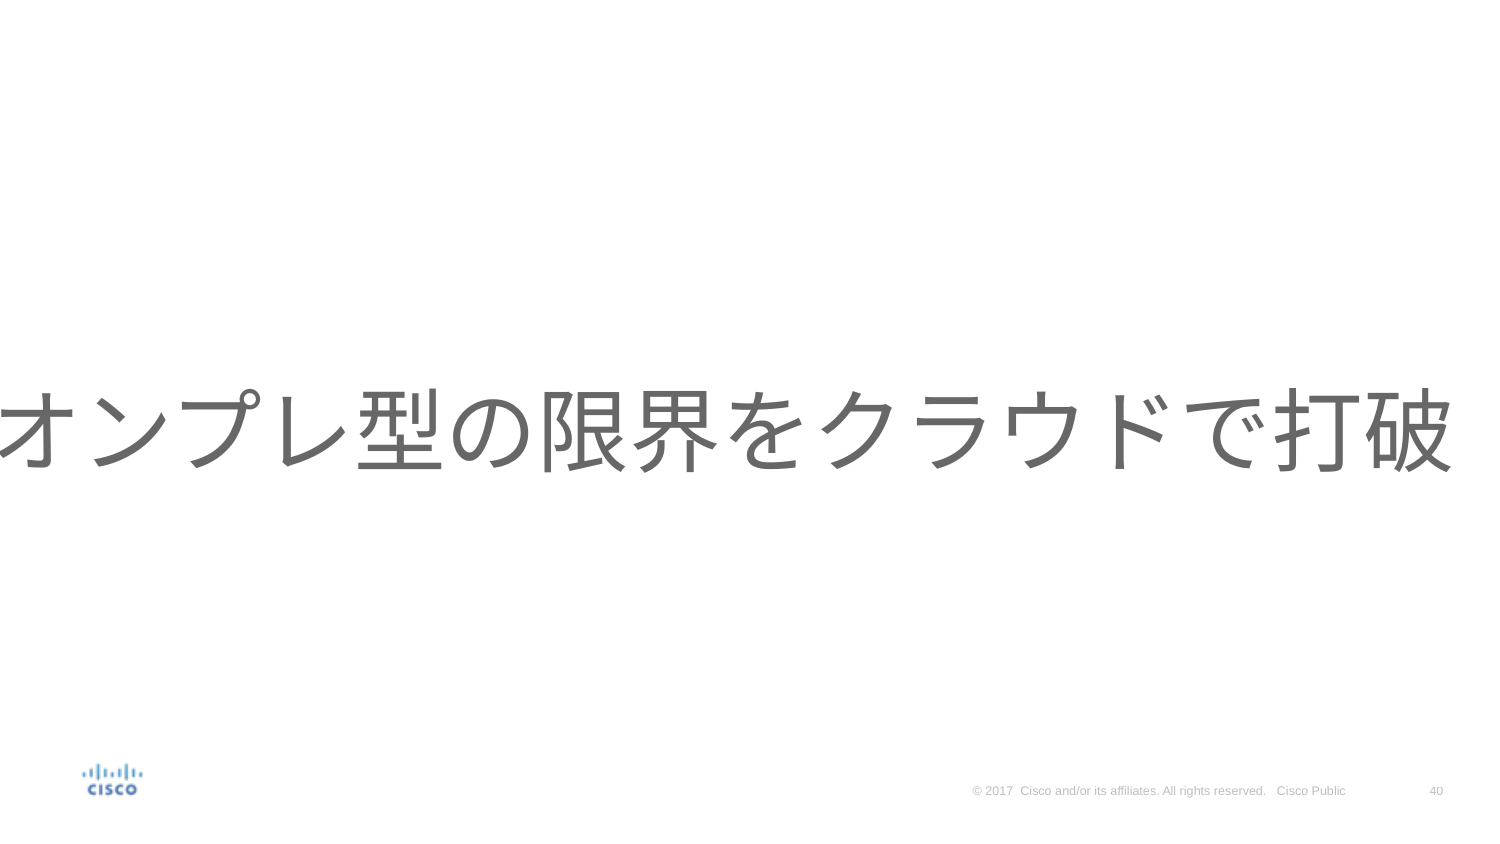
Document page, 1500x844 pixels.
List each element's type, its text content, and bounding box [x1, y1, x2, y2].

picture [77, 758, 149, 803]
text_box オンプレ型の限界をクラウドで打破 [0, 366, 1471, 492]
